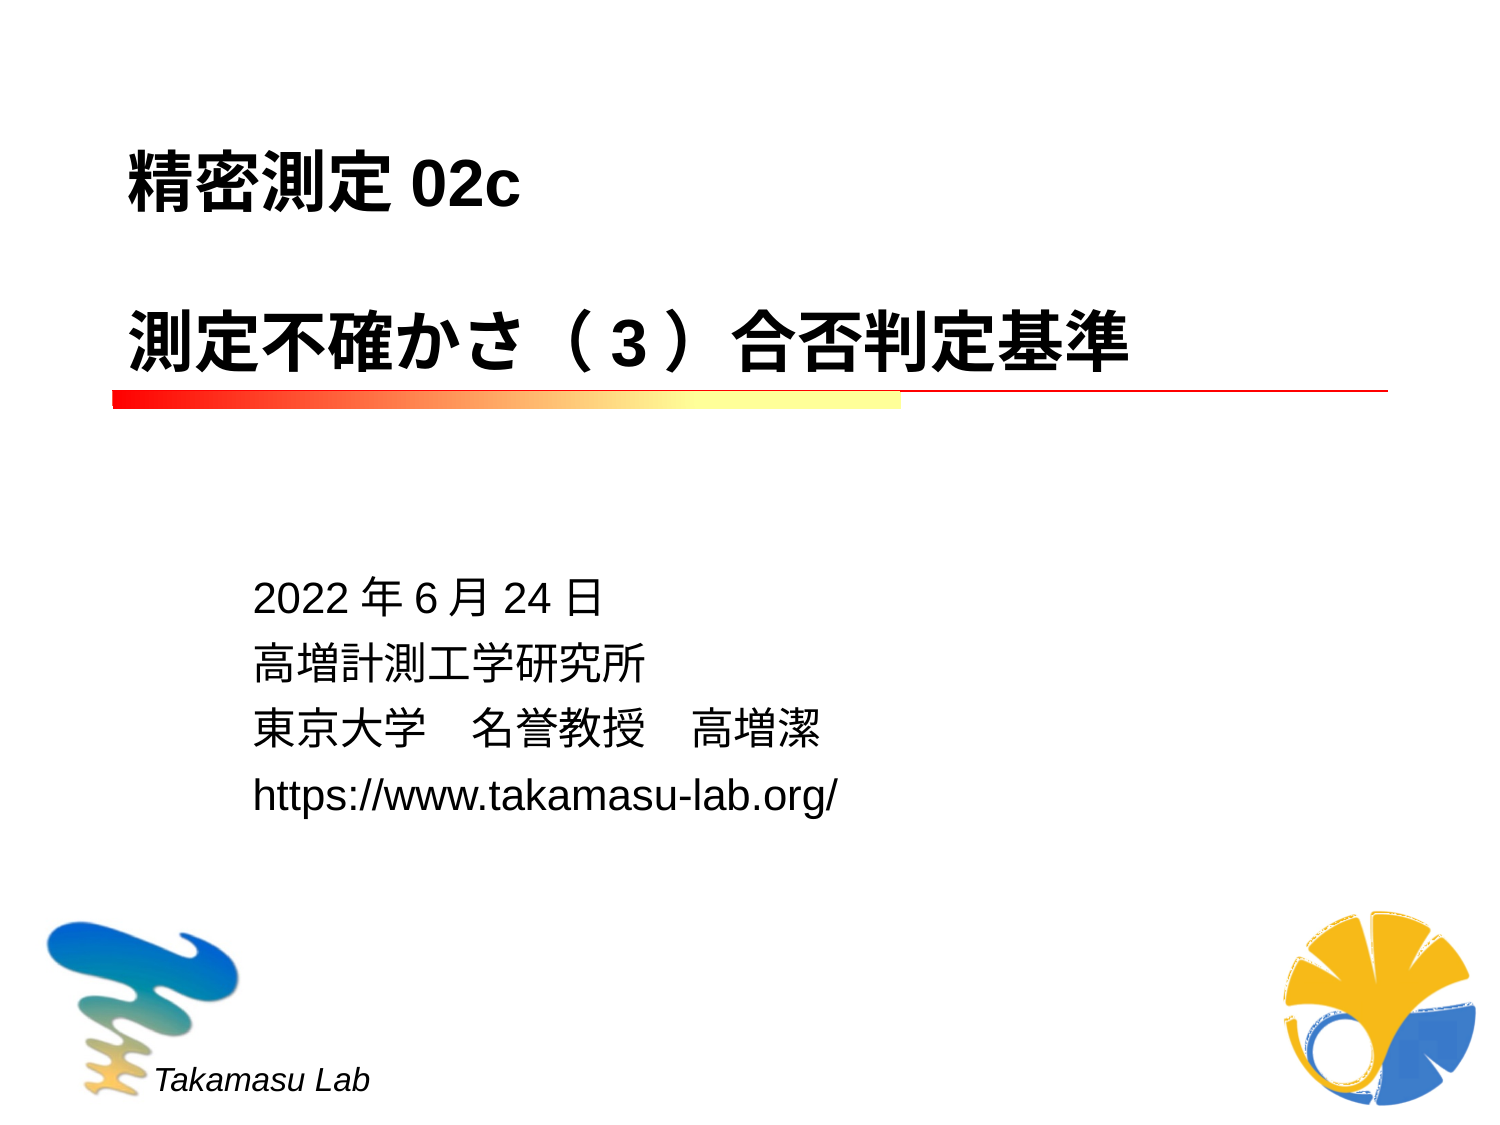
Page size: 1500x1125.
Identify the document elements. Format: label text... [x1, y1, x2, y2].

subtitle 2022年6月24日 高増計測工学研究所 東京大学 名誉教授 高増潔 https://www.takamasu-lab.org/ [237, 562, 1388, 826]
picture [1264, 903, 1495, 1120]
title 精密測定02c 測定不確かさ（3）合否判定基準 [112, 162, 1388, 388]
picture [13, 896, 259, 1125]
